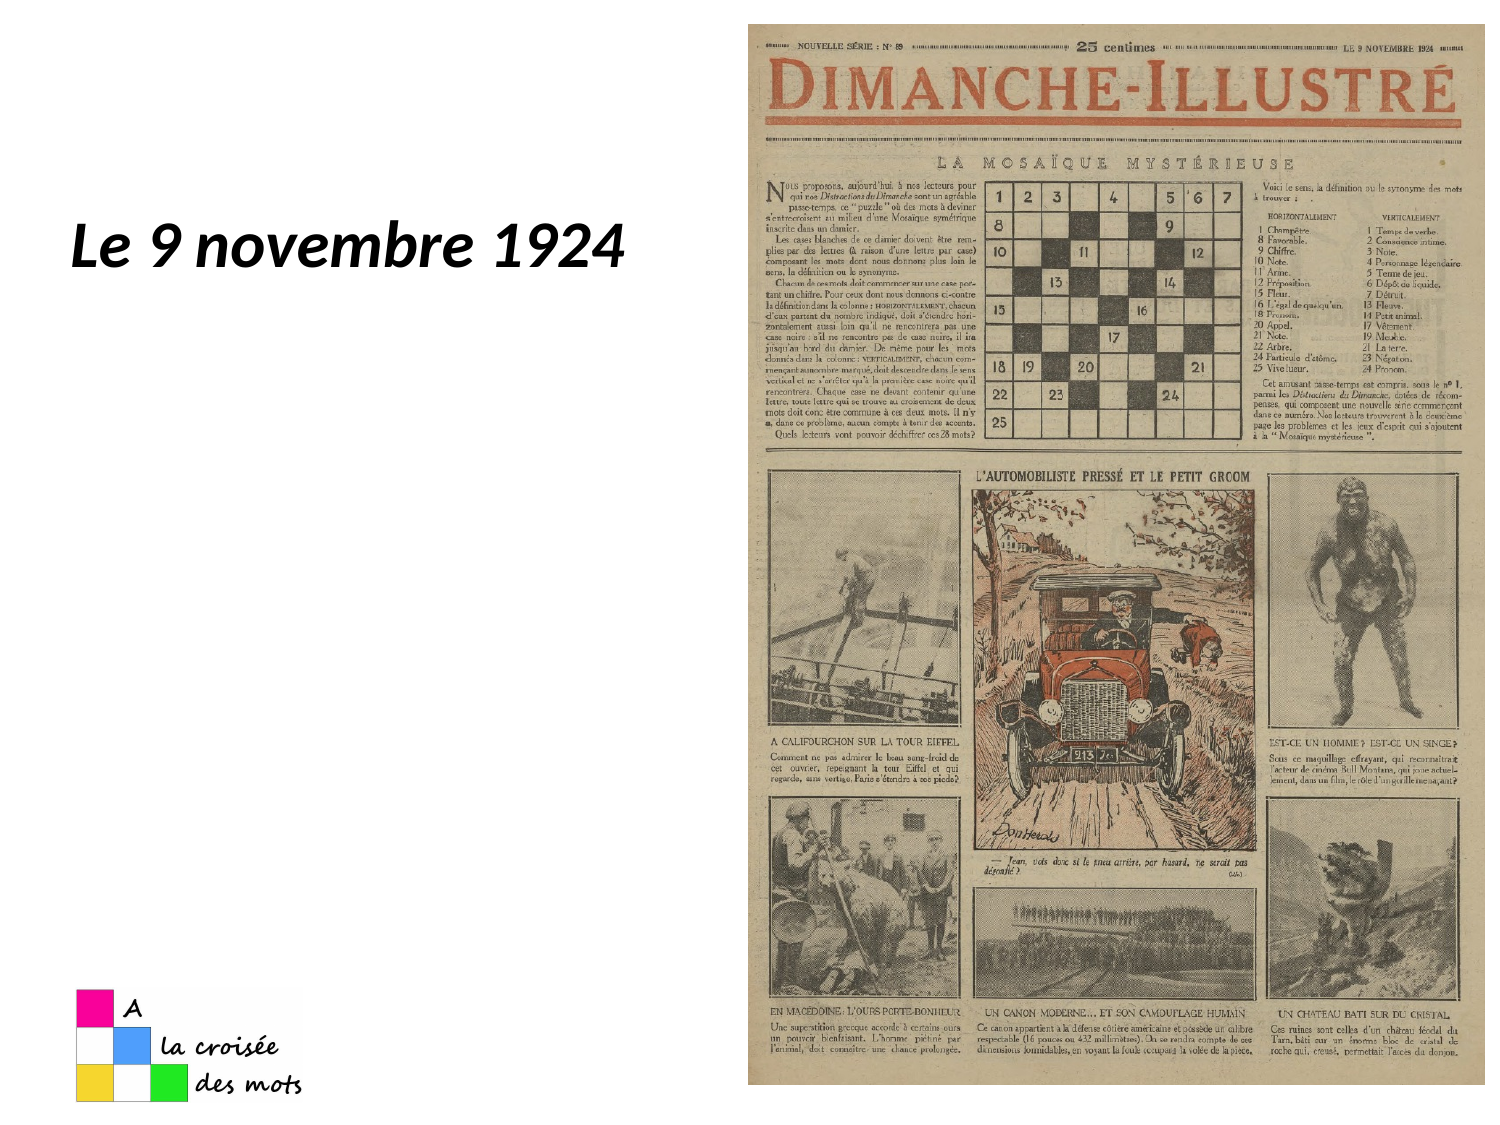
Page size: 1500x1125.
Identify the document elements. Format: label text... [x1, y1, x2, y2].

picture [748, 24, 1486, 1085]
picture [75, 987, 303, 1103]
list Le 9 novembre 1924 [55, 193, 670, 937]
